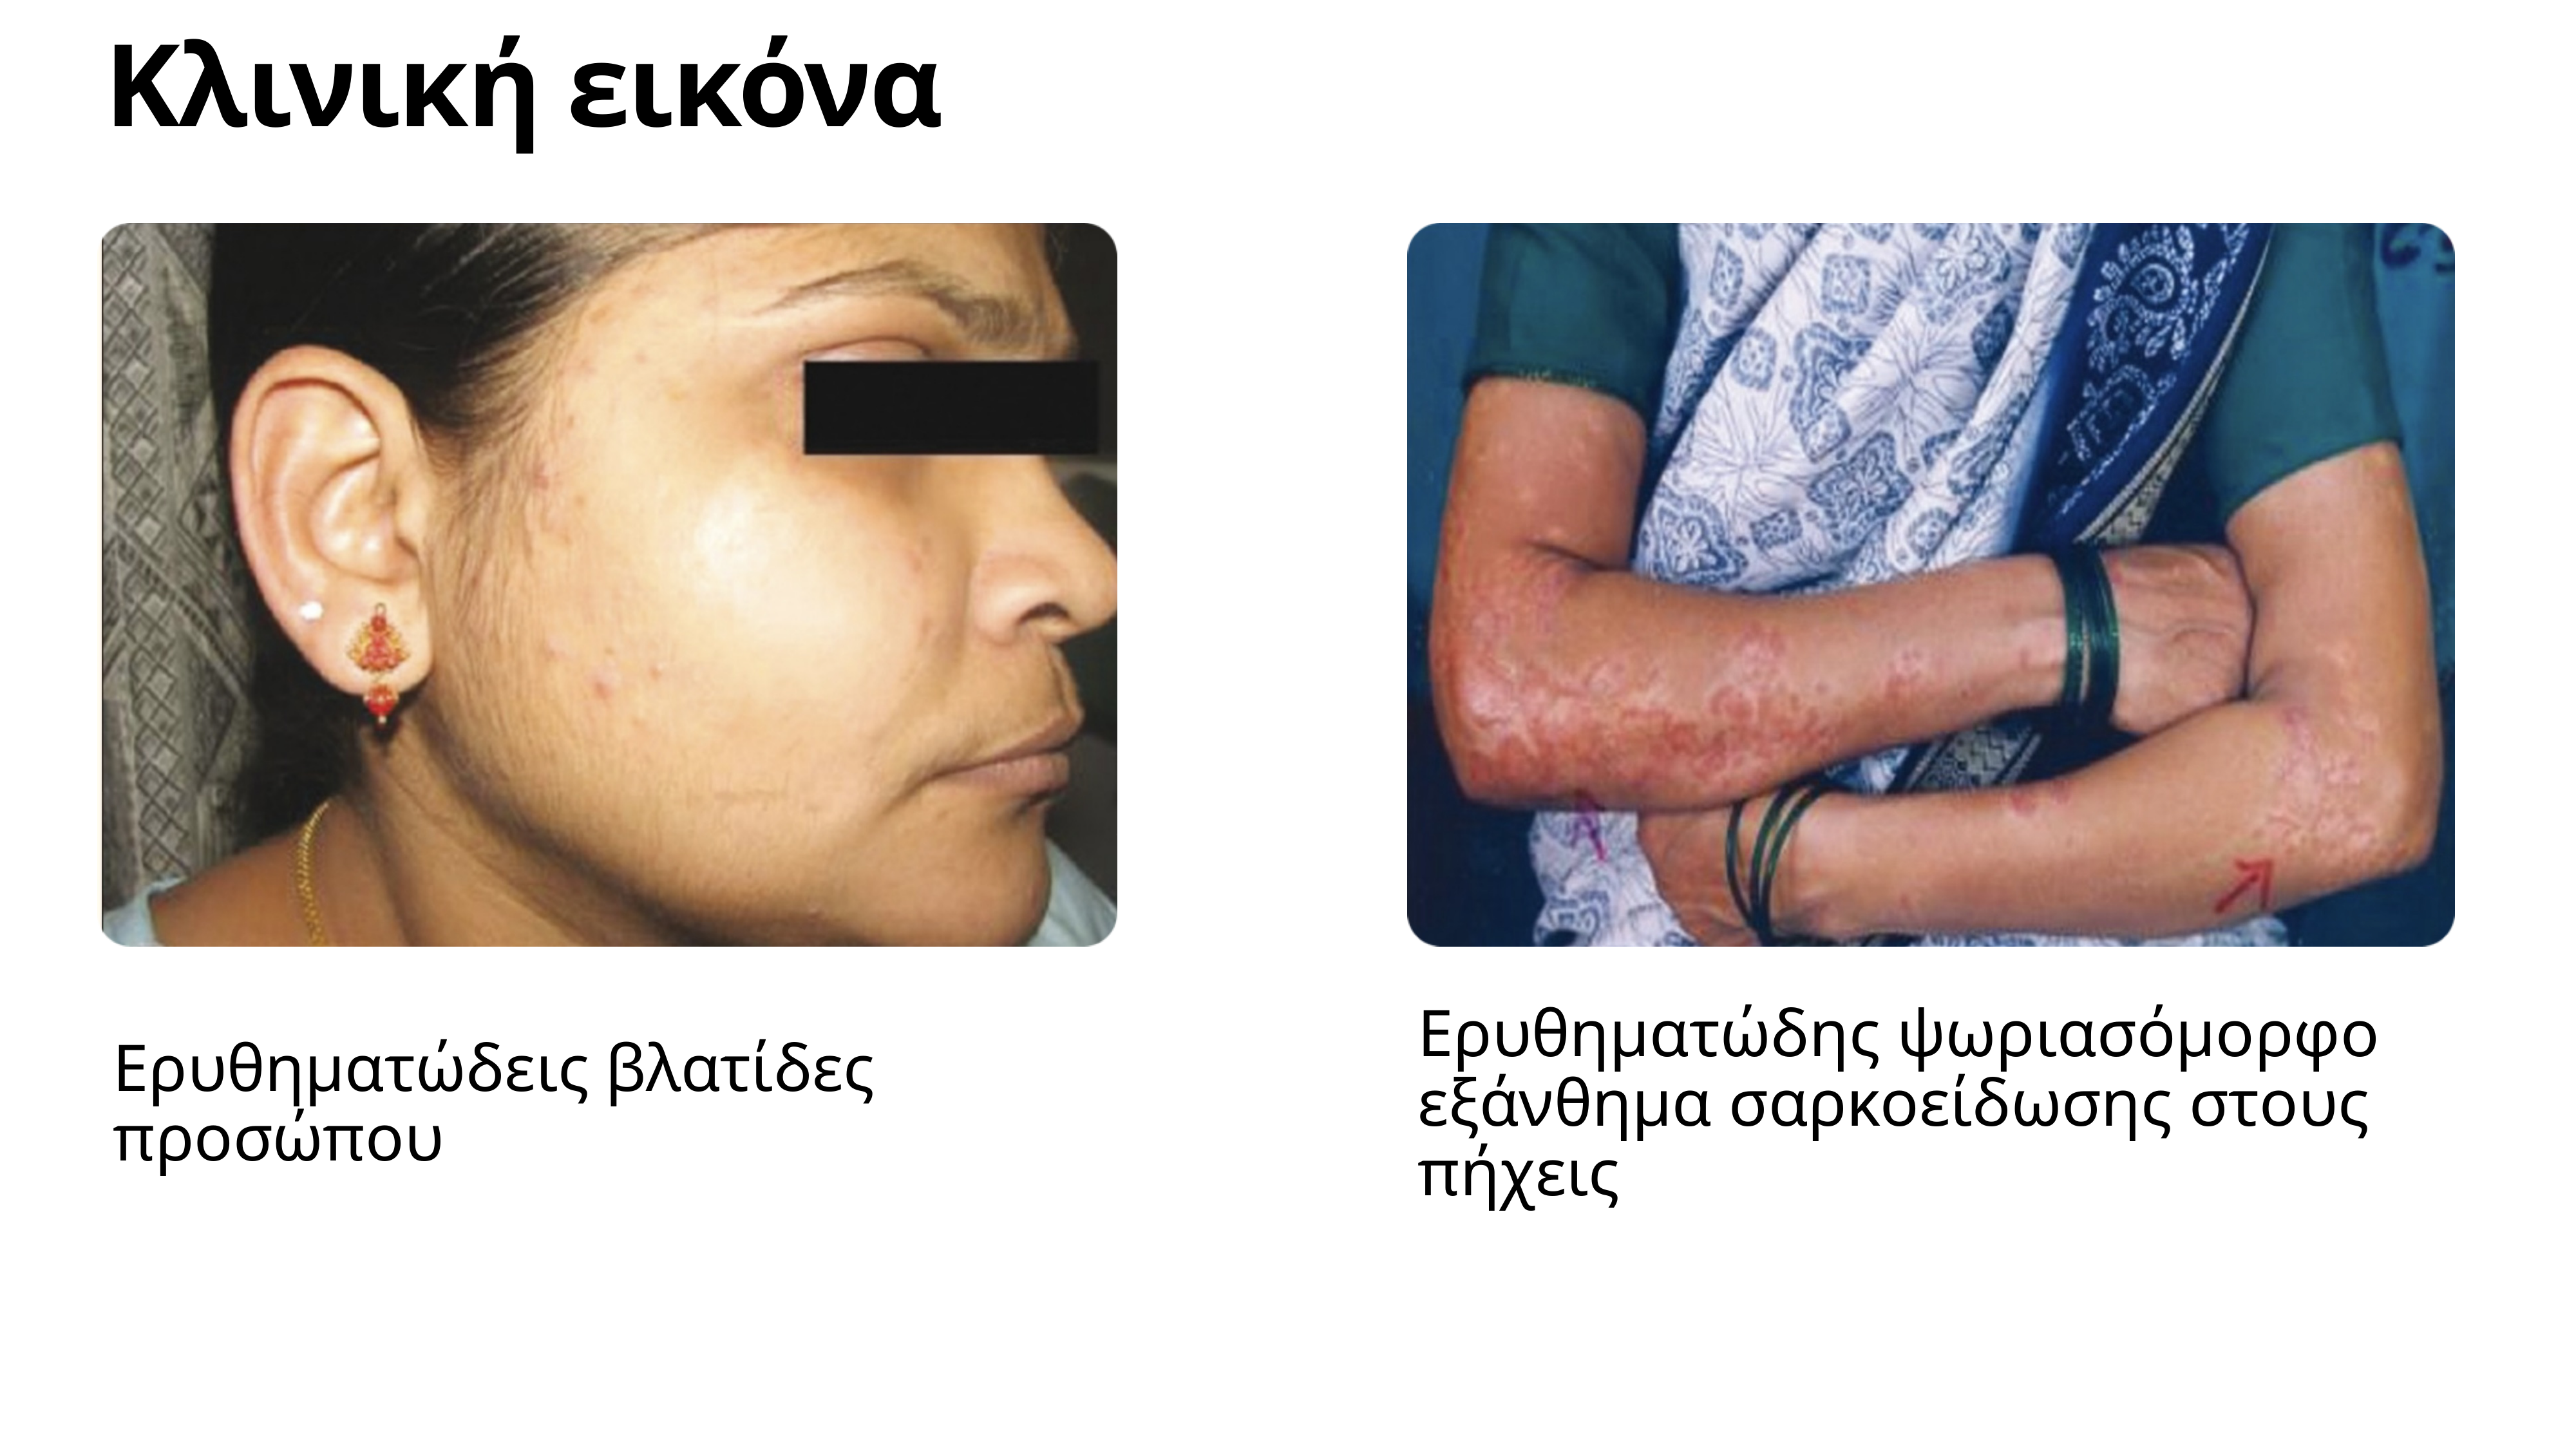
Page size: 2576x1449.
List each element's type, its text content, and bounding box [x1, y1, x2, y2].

text_box Κλινική εικόνα [99, 33, 1206, 154]
text_box Ερυθηματώδεις βλατίδες προσώπου [108, 1030, 1107, 1180]
picture [1407, 223, 2455, 947]
text_box Ερυθηματώδης ψωριασόμορφο εξάνθημα σαρκοείδωσης στους πήχεις [1412, 996, 2576, 1215]
picture [97, 223, 1117, 947]
